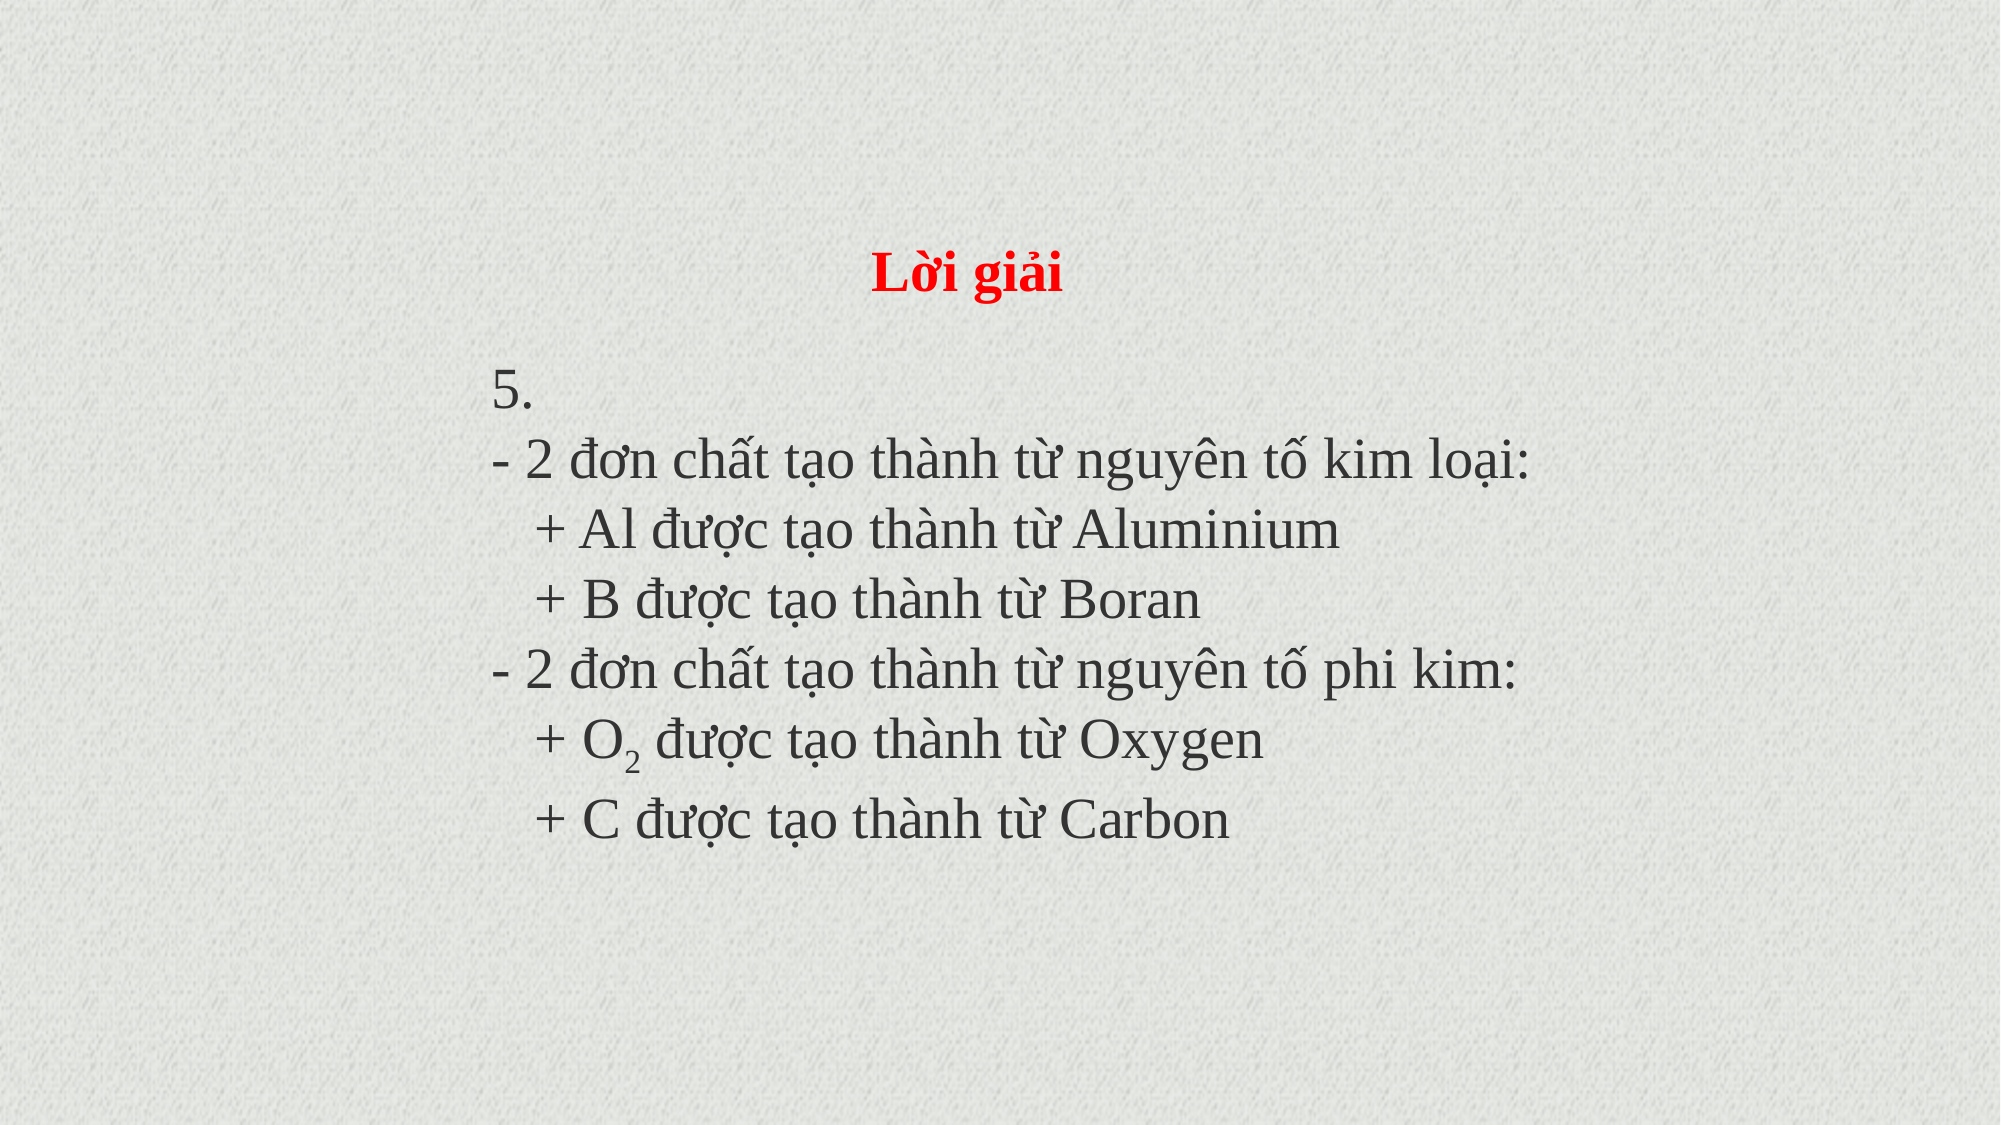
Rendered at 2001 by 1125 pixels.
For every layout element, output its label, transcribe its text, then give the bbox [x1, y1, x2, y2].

text_box Lời giải [856, 226, 1144, 311]
picture [0, 0, 2001, 1125]
text_box 5. - 2 đơn chất tạo thành từ nguyên tố kim loại: + Al được tạo thành từ Aluminium + B được tạo thành từ Boran - 2 đơn chất tạo thành từ nguyên tố phi kim: + O2 được tạo thành từ Oxygen + C được tạo thành từ Carbon [476, 342, 1628, 858]
